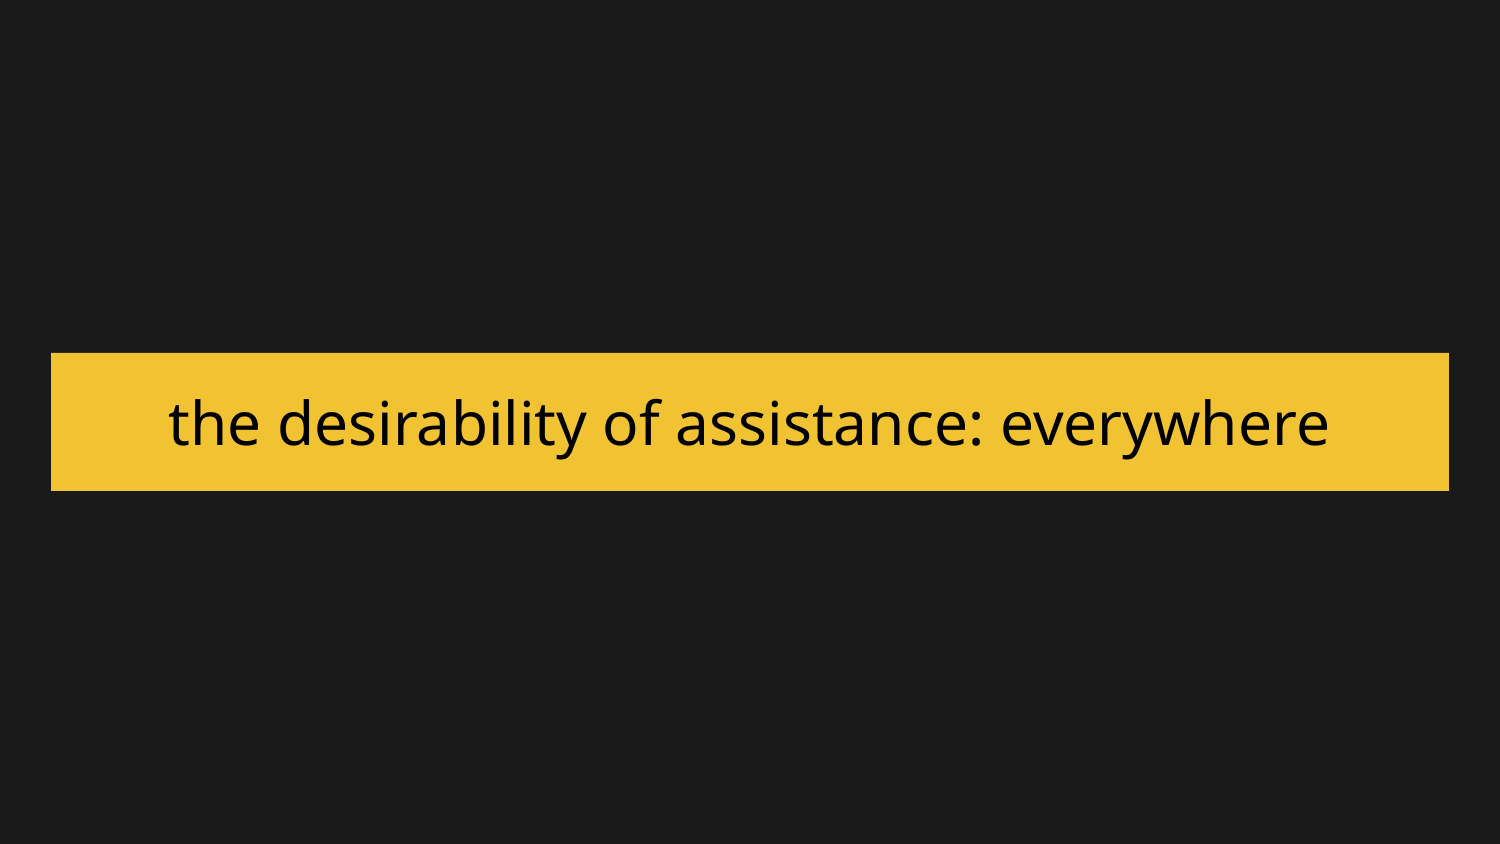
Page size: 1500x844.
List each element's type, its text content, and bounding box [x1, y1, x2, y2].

title the desirability of assistance: everywhere [51, 352, 1449, 491]
